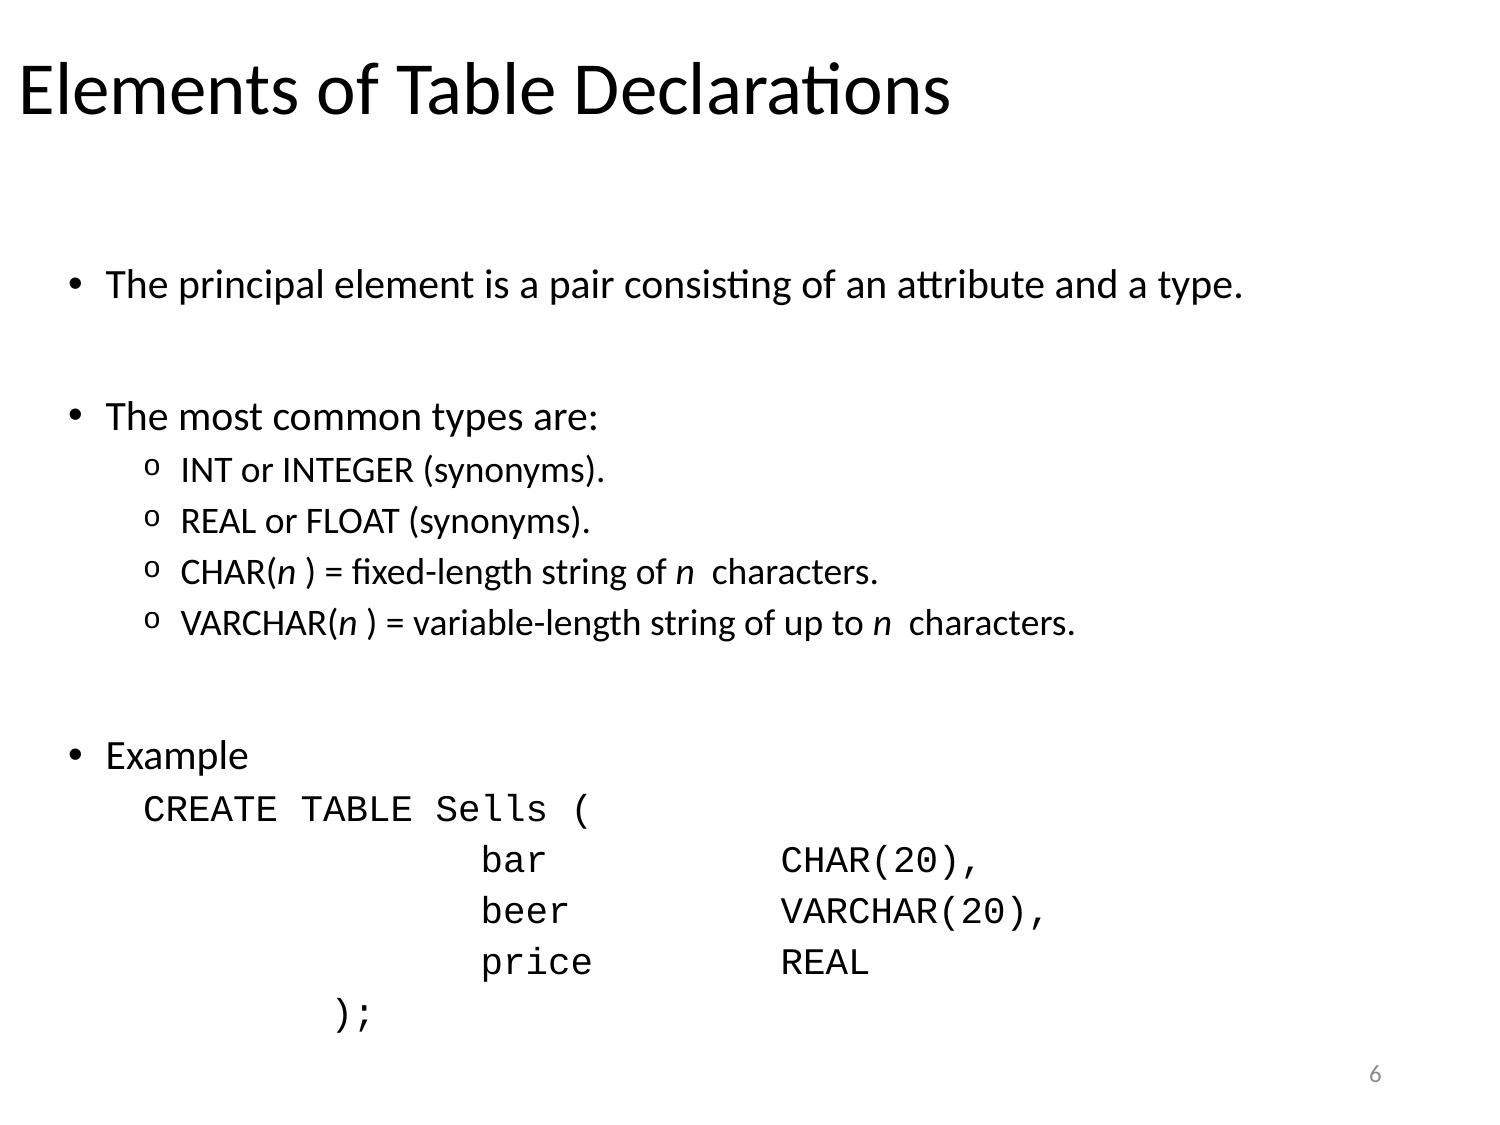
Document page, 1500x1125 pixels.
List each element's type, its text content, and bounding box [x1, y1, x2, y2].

slide_number 6 [1059, 1043, 1397, 1103]
list The principal element is a pair consisting of an attribute and a type. The most common types are: INT or INTEGER (synonyms). REAL or FLOAT (synonyms). CHAR(n ) = fixed-length string of n characters. VARCHAR(n ) = variable-length string of up to n characters. Example CREATE TABLE Sells ( bar CHAR(20), beer VARCHAR(20), price REAL ); [53, 255, 1471, 1043]
title Elements of Table Declarations [3, 7, 1327, 173]
